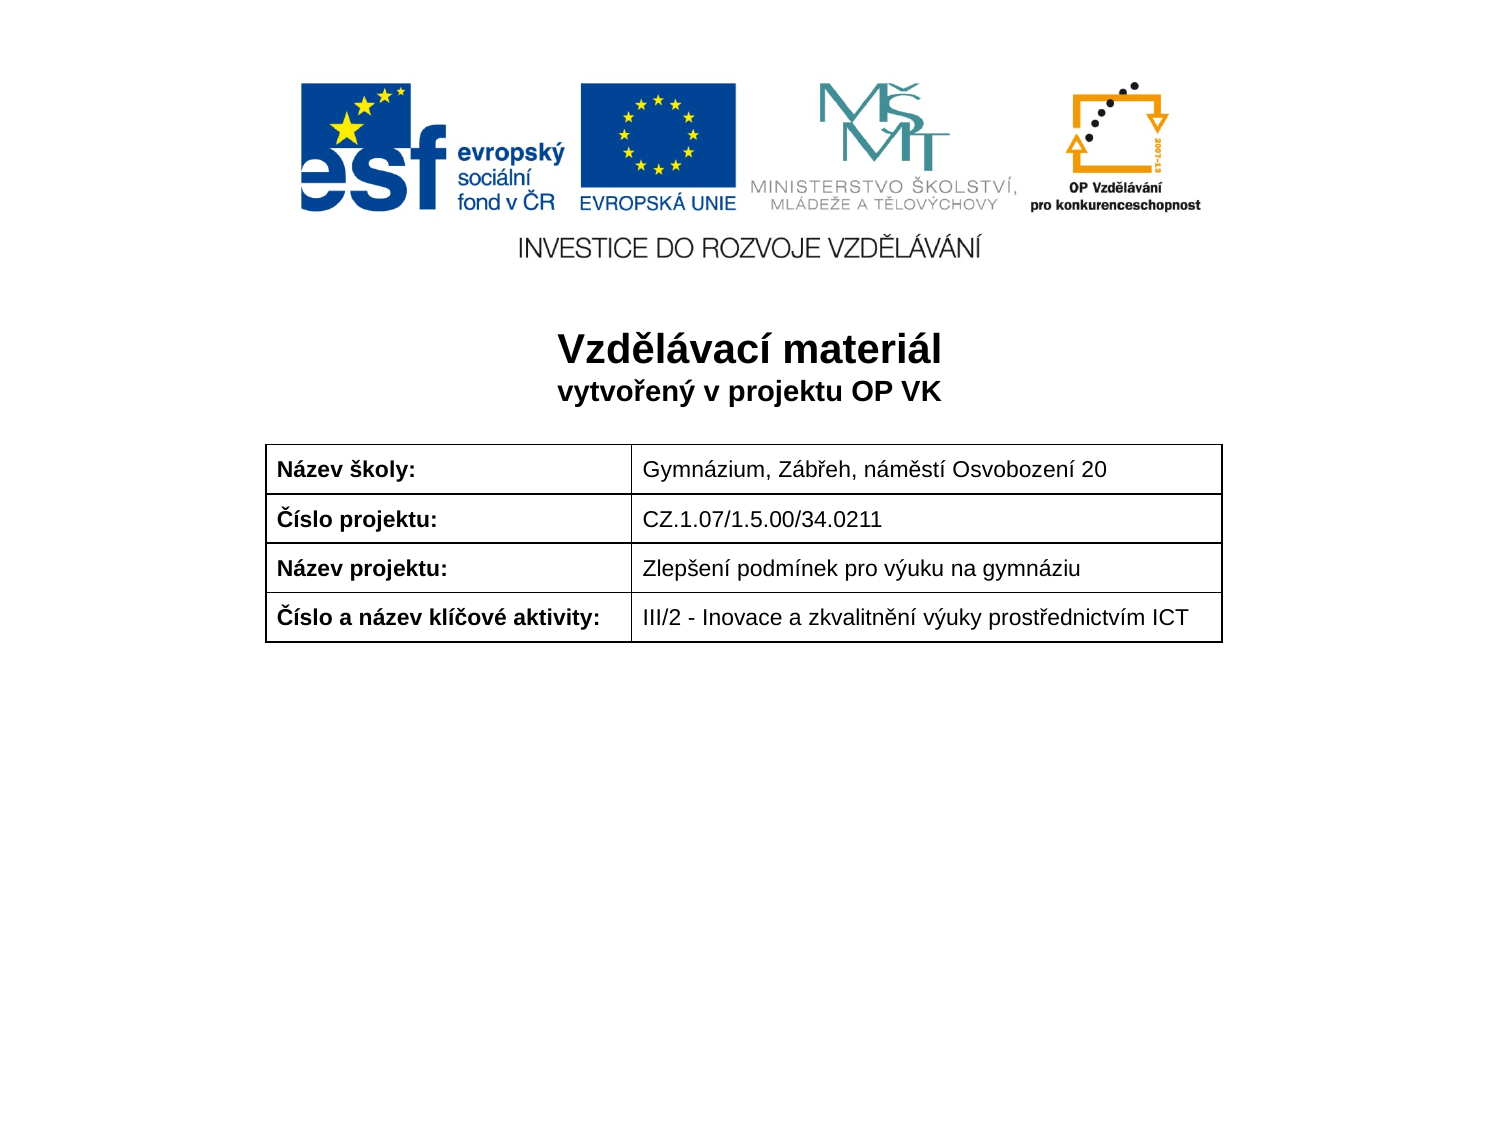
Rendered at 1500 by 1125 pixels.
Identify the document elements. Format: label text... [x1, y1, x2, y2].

table_cell Zlepšení podmínek pro výuku na gymnáziu [632, 544, 1221, 592]
table_cell Název projektu: [267, 544, 631, 592]
table_cell Číslo projektu: [267, 495, 631, 542]
text_box Vzdělávací materiál vytvořený v projektu OP VK [0, 314, 1500, 415]
table_header Gymnázium, Zábřeh, náměstí Osvobození 20 [632, 445, 1221, 493]
table_cell III/2 - Inovace a zkvalitnění výuky prostřednictvím ICT [632, 593, 1221, 641]
table_header Název školy: [267, 445, 631, 493]
table_cell CZ.1.07/1.5.00/34.0211 [632, 495, 1221, 542]
table_cell Číslo a název klíčové aktivity: [267, 593, 631, 641]
picture [253, 42, 1262, 290]
